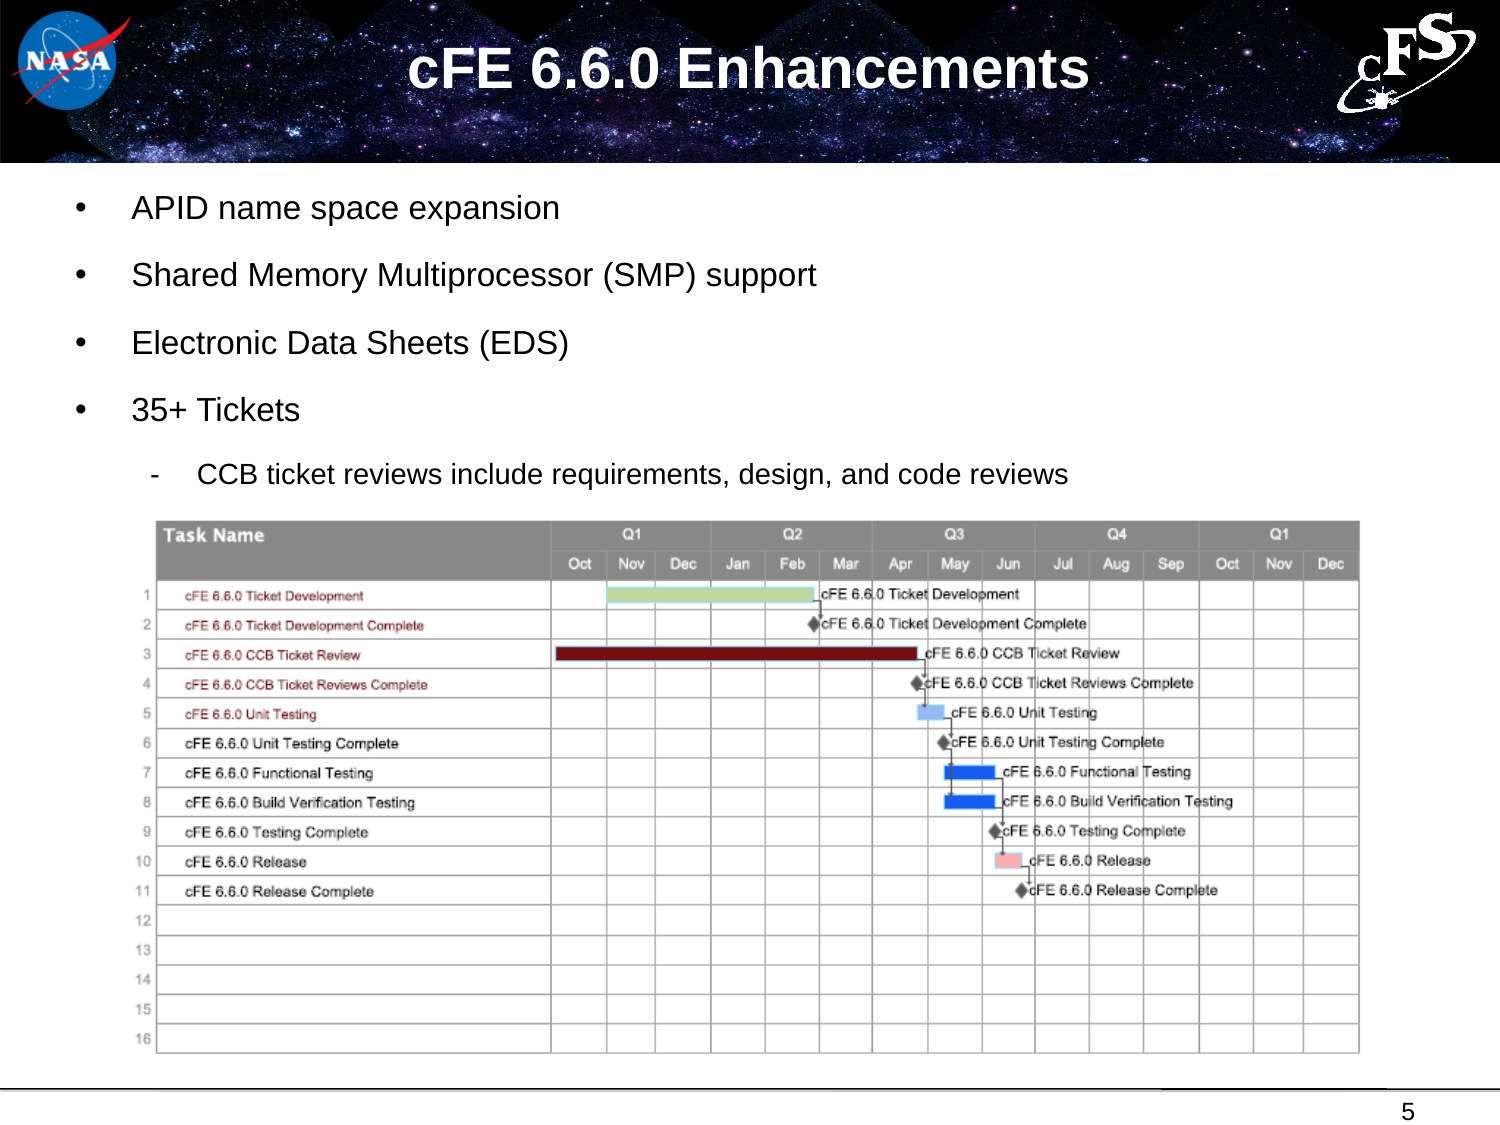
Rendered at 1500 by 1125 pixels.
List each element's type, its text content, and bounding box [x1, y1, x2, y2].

title cFE 6.6.0 Enhancements [75, 0, 1425, 163]
picture [115, 499, 1385, 1079]
picture [0, 0, 75, 163]
picture [1425, 0, 1500, 163]
list APID name space expansion Shared Memory Multiprocessor (SMP) support Electronic Data Sheets (EDS) 35+ Tickets CCB ticket reviews include requirements, design, and code reviews [75, 187, 1425, 840]
